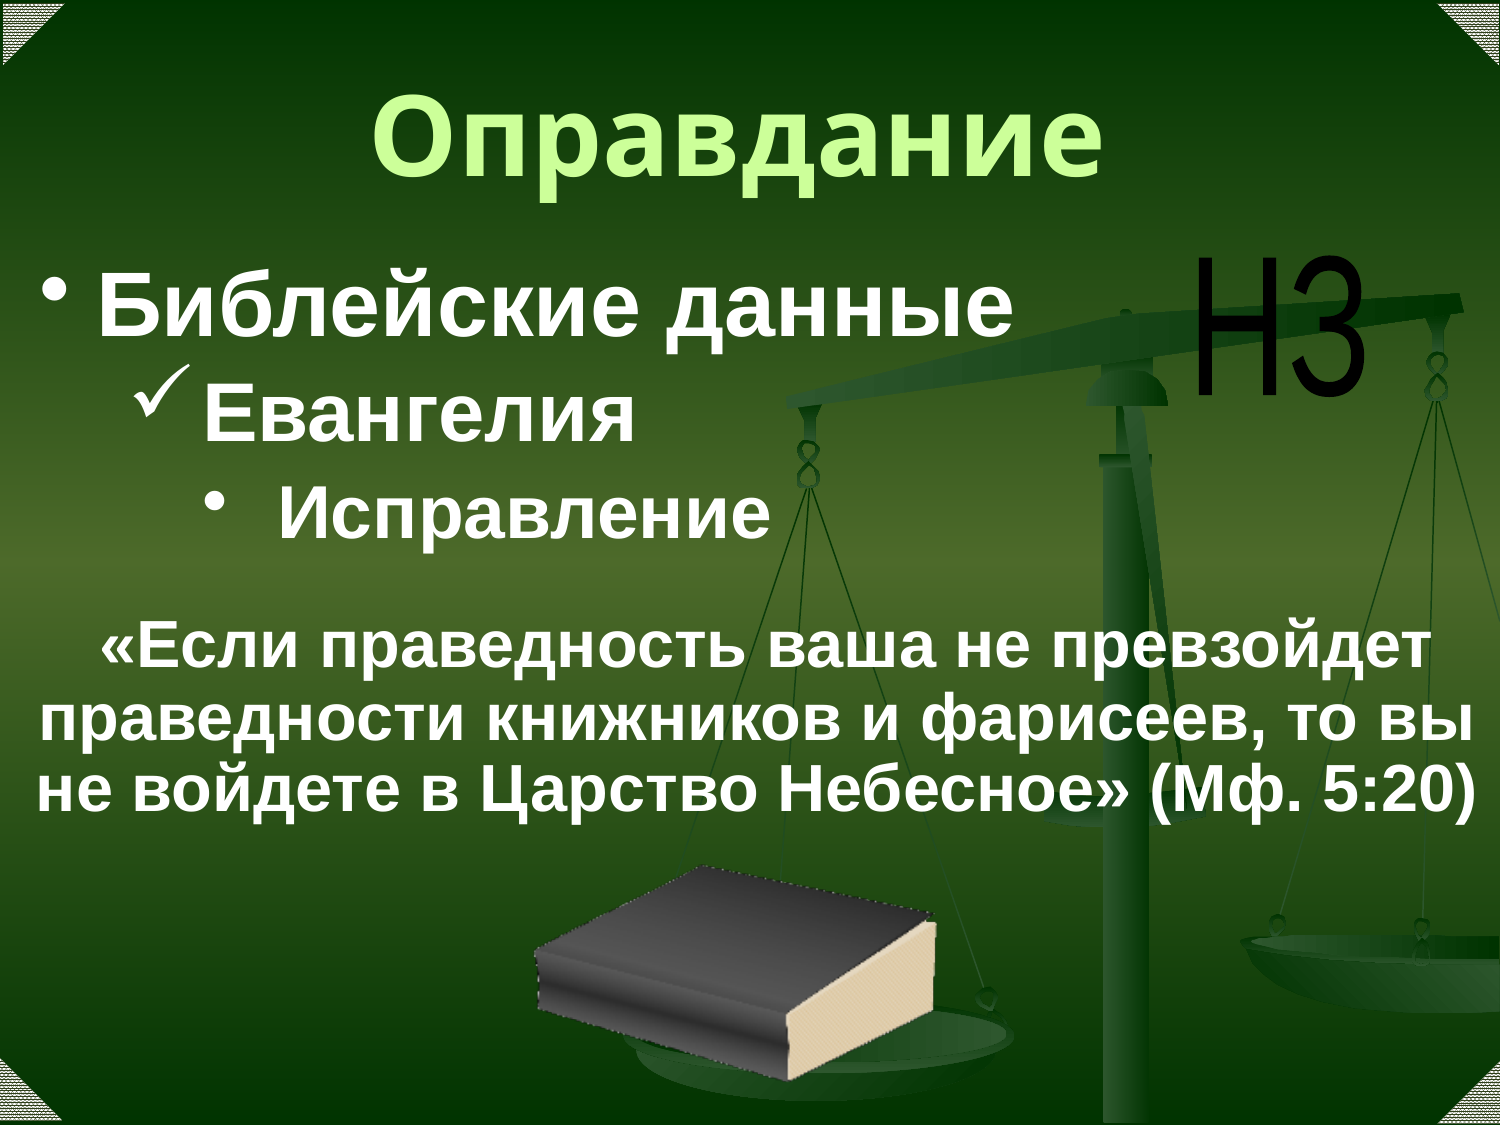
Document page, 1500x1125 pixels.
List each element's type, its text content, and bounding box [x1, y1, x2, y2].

text_box Библейские данные [24, 237, 1105, 400]
text_box Евангелия Исправление [112, 361, 1500, 525]
title Оправдание [99, 37, 1375, 225]
text_box «Если праведность ваша не превзойдет праведности книжников и фарисеев, то вы не войдете в Царство Небесное» (Мф. 5:20) [15, 603, 1500, 834]
text_box [0, 1058, 63, 1121]
text_box [1436, 2, 1499, 66]
text_box [2, 2, 66, 66]
text_box [1437, 1061, 1500, 1124]
picture [527, 851, 973, 1115]
